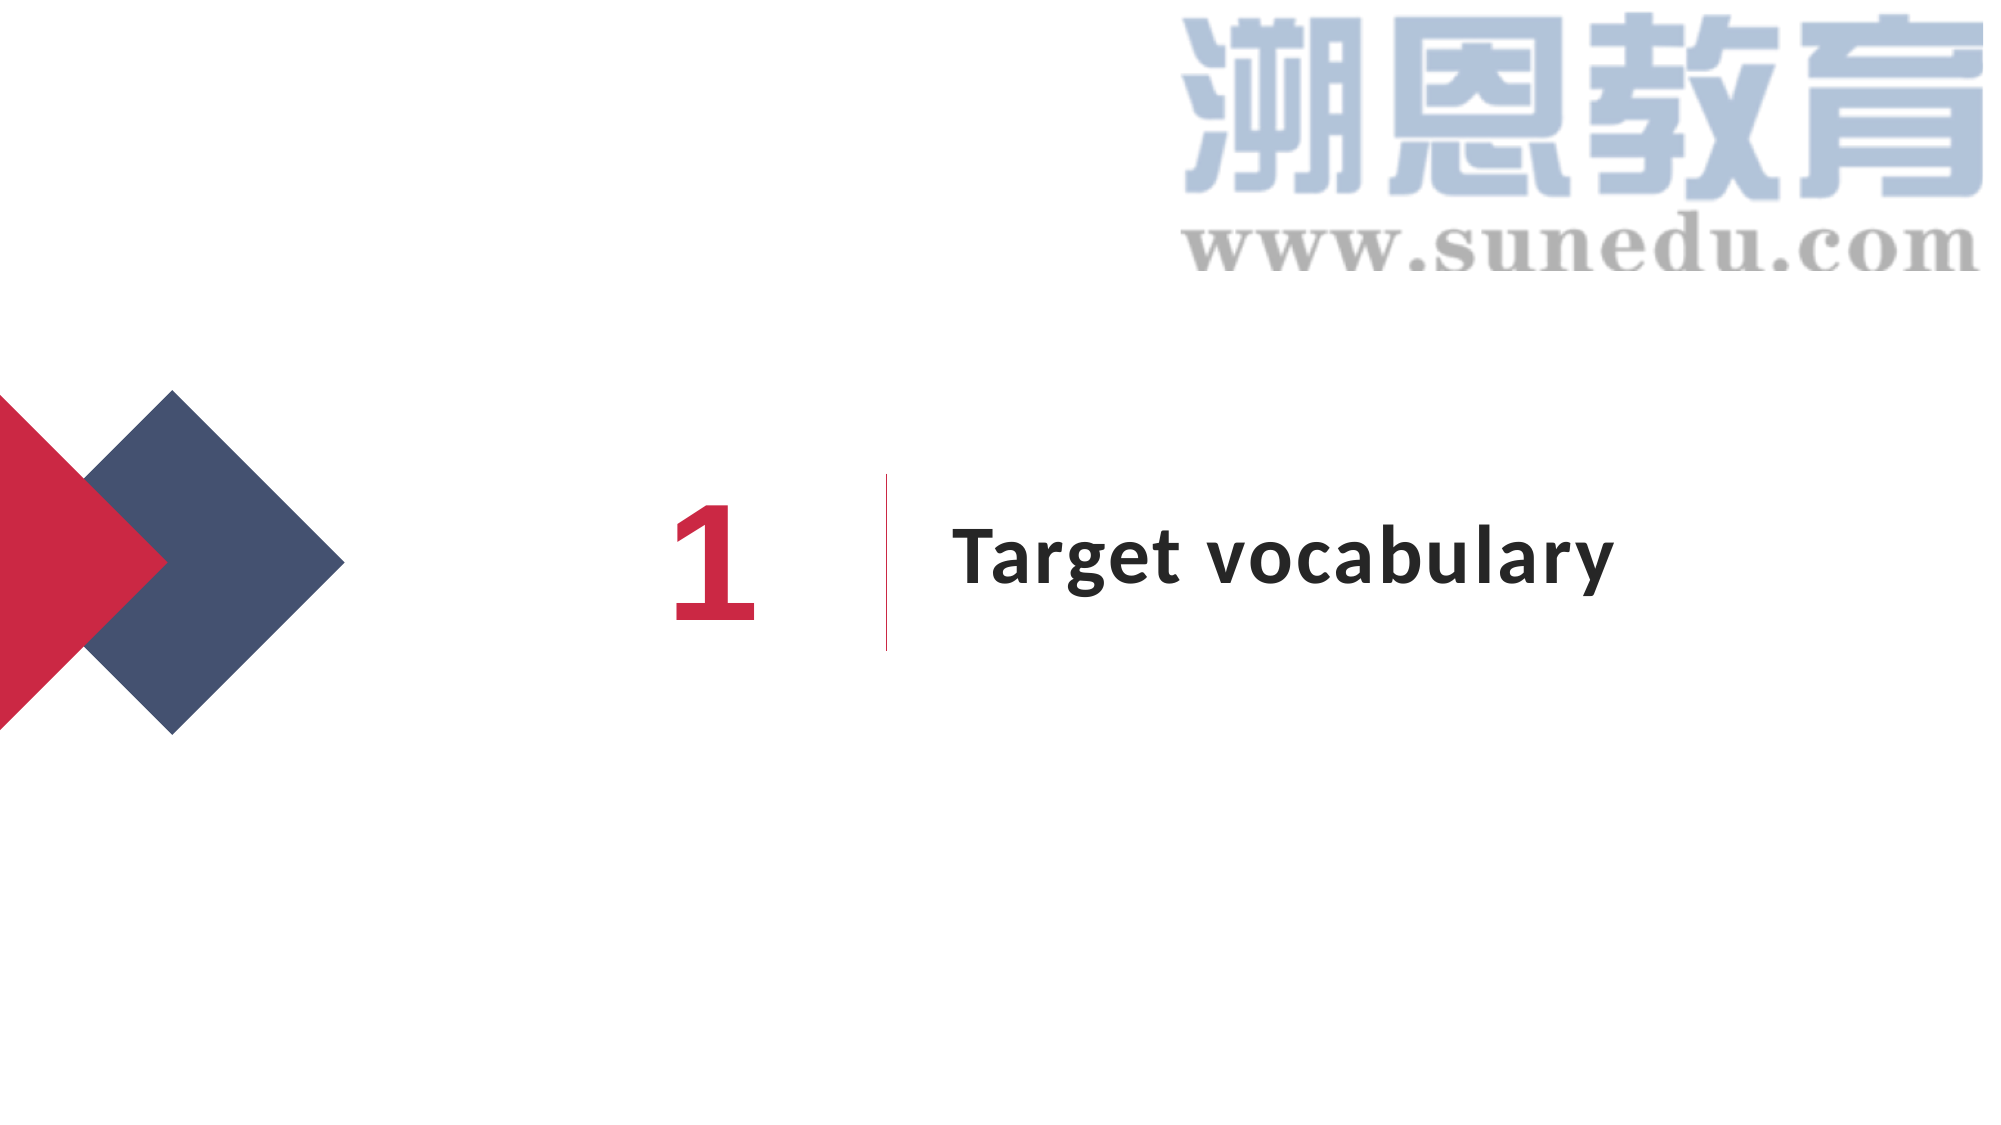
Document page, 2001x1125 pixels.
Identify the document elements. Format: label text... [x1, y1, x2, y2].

text_box 1 [574, 450, 852, 674]
picture [1178, 10, 1984, 271]
title Target vocabulary [937, 473, 1856, 652]
